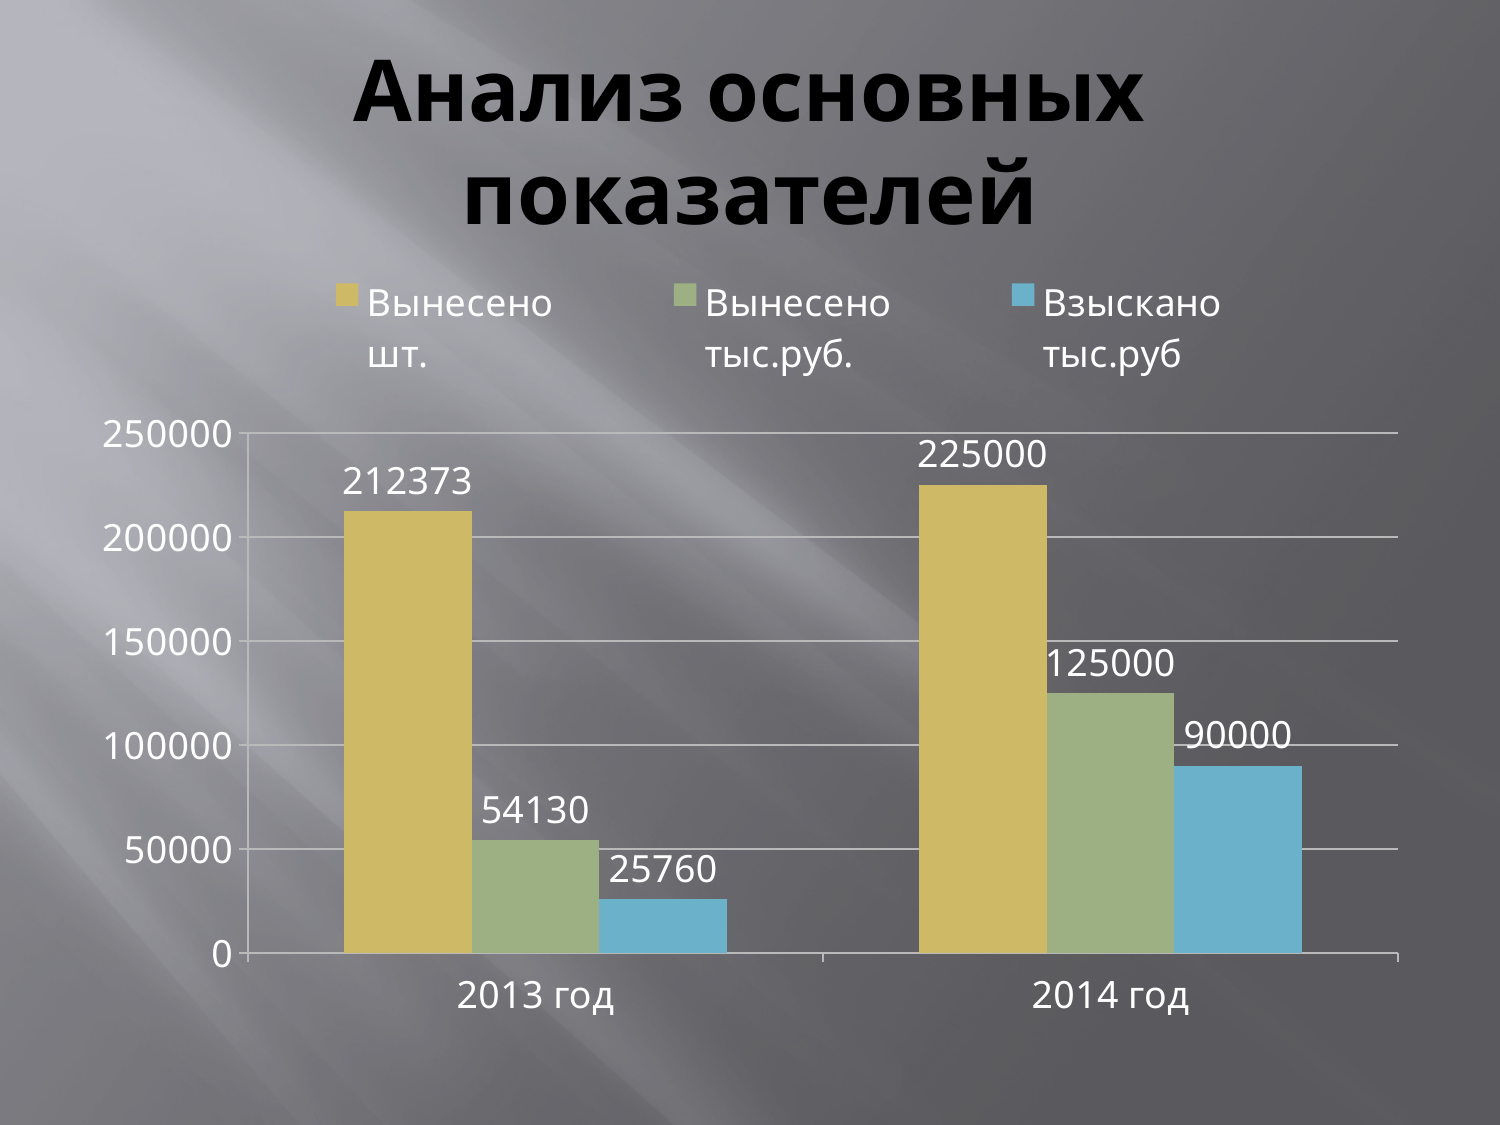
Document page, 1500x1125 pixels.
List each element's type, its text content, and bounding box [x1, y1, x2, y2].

chart [74, 262, 1426, 1036]
title Анализ основных показателей [75, 45, 1425, 233]
